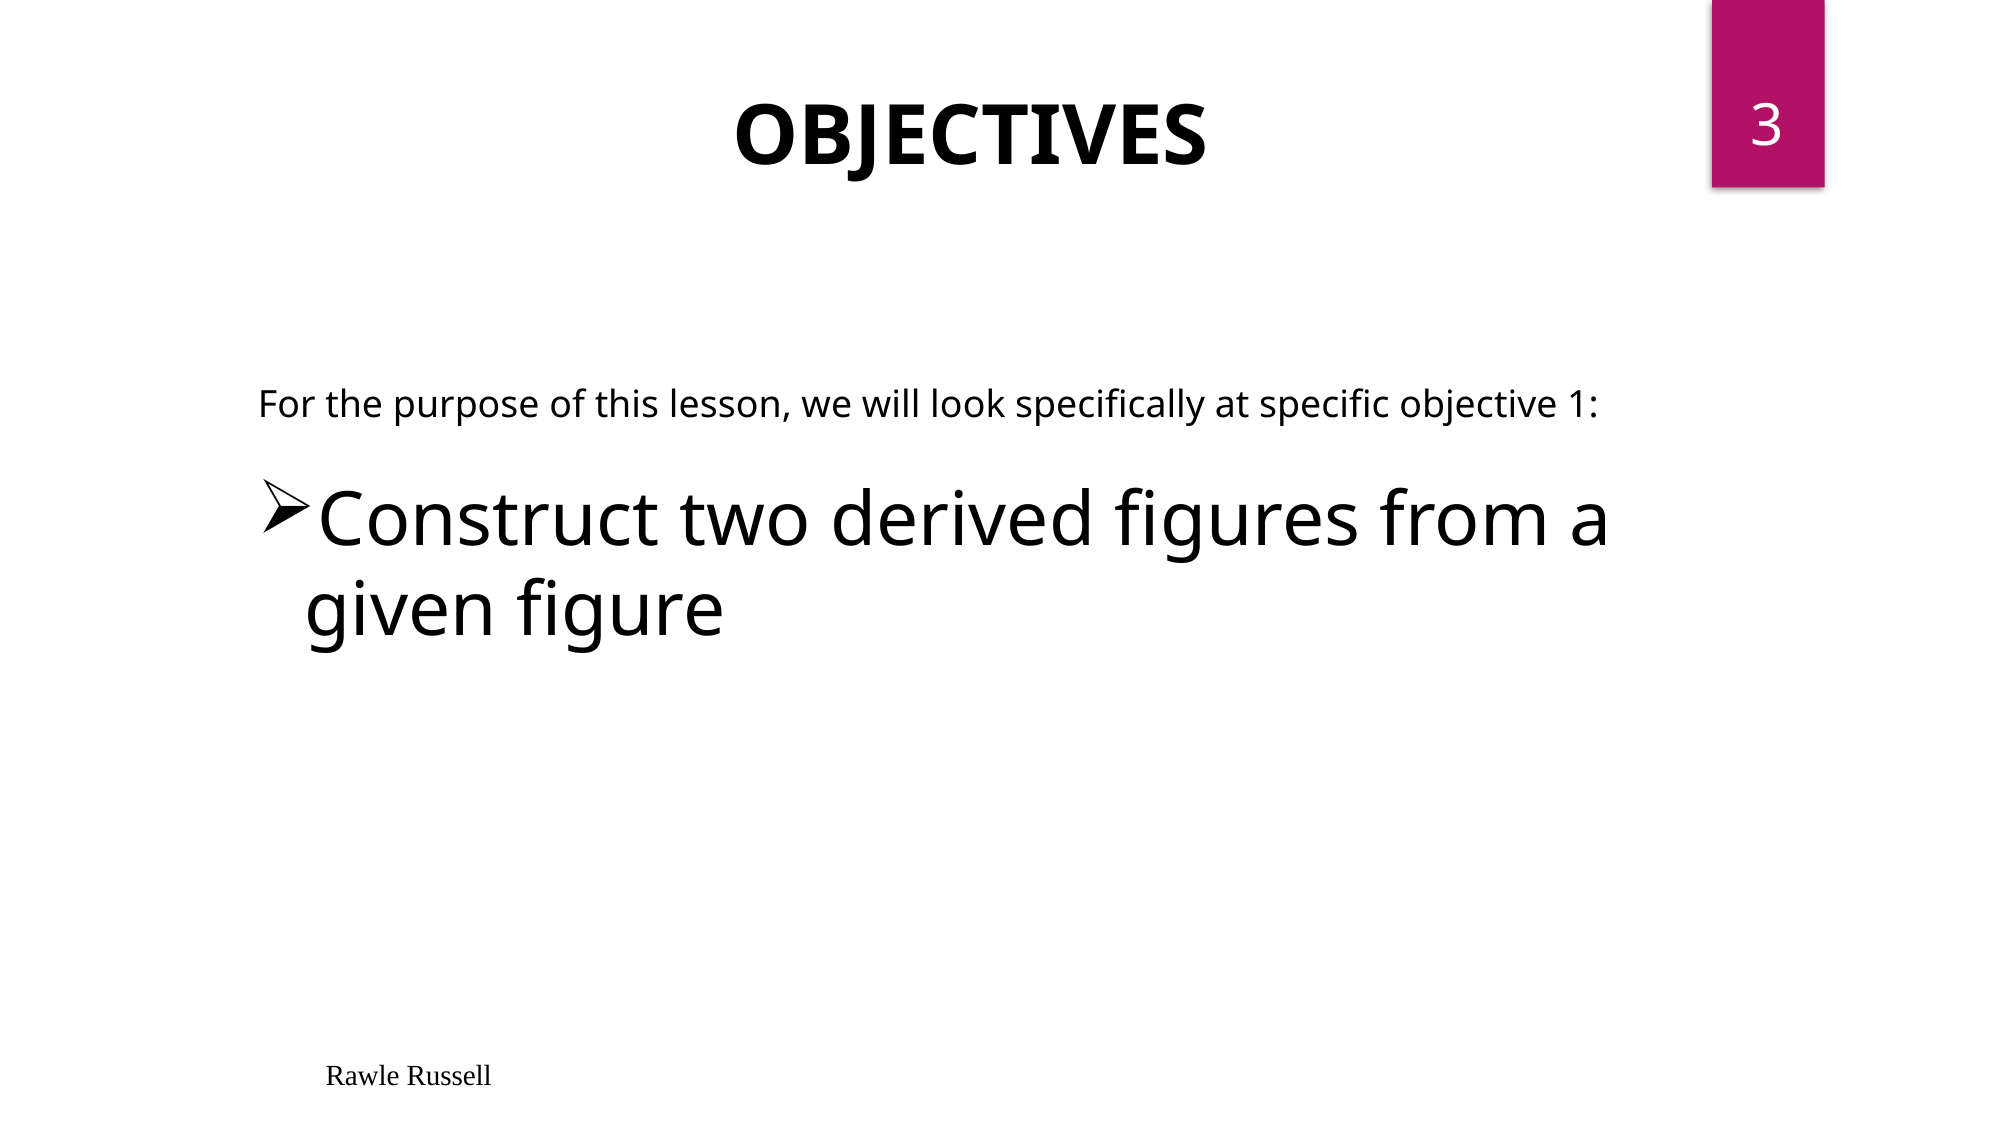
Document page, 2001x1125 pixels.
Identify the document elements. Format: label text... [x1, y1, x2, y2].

text_box OBJECTIVES [523, 74, 1418, 189]
footer Rawle Russell [92, 1048, 726, 1099]
text_box For the purpose of this lesson, we will look specifically at specific objective 1: Construct two derived figures from a given figure [243, 372, 1699, 748]
slide_number 3 [1698, 48, 1836, 175]
